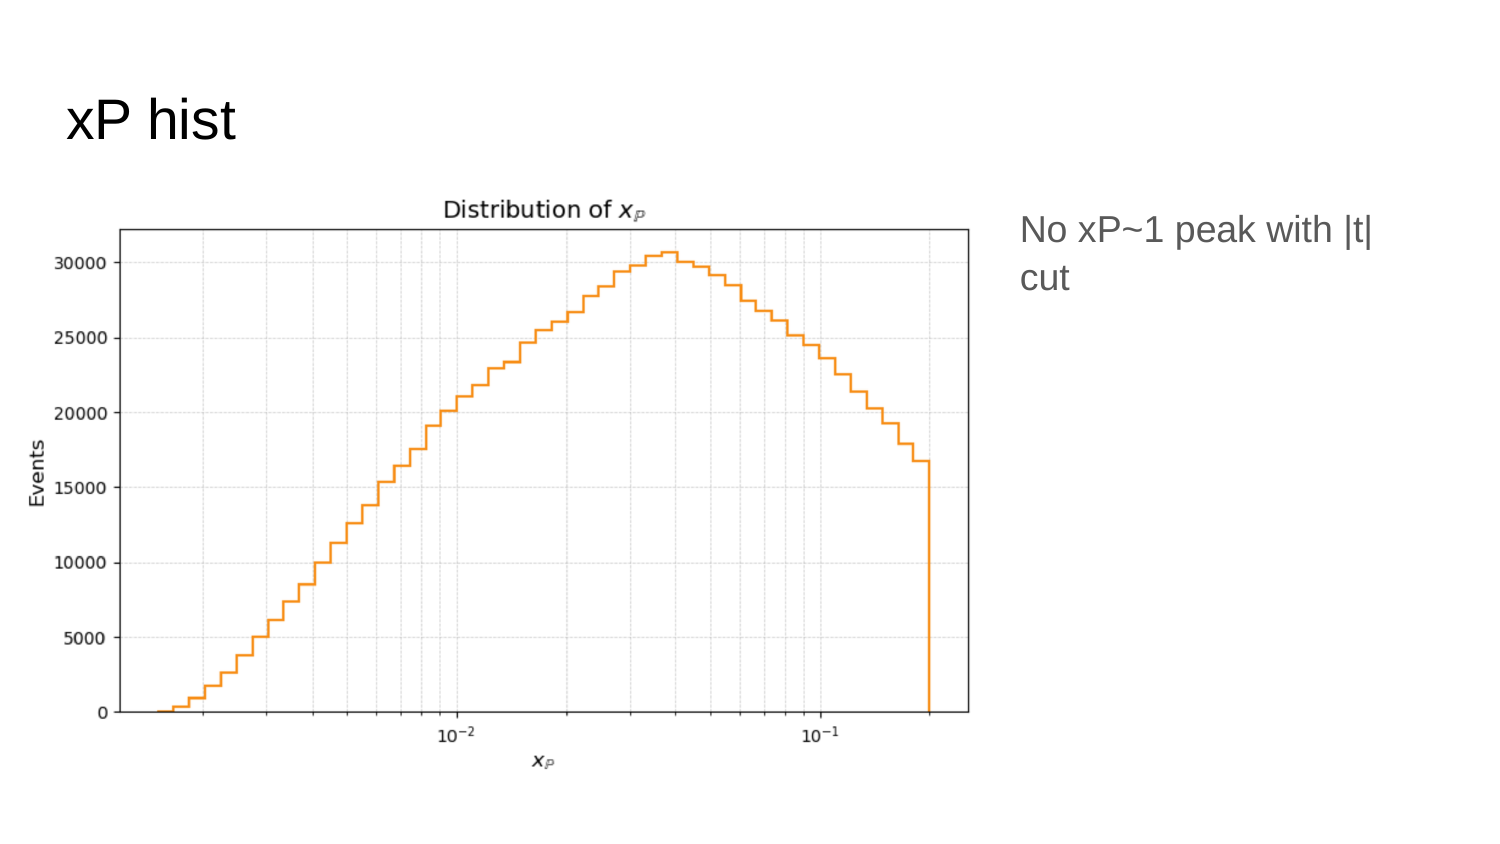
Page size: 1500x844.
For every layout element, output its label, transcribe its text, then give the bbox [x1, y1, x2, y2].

list No xP~1 peak with |t| cut [1004, 187, 1449, 750]
title xP hist [51, 72, 1449, 167]
picture [16, 194, 973, 782]
